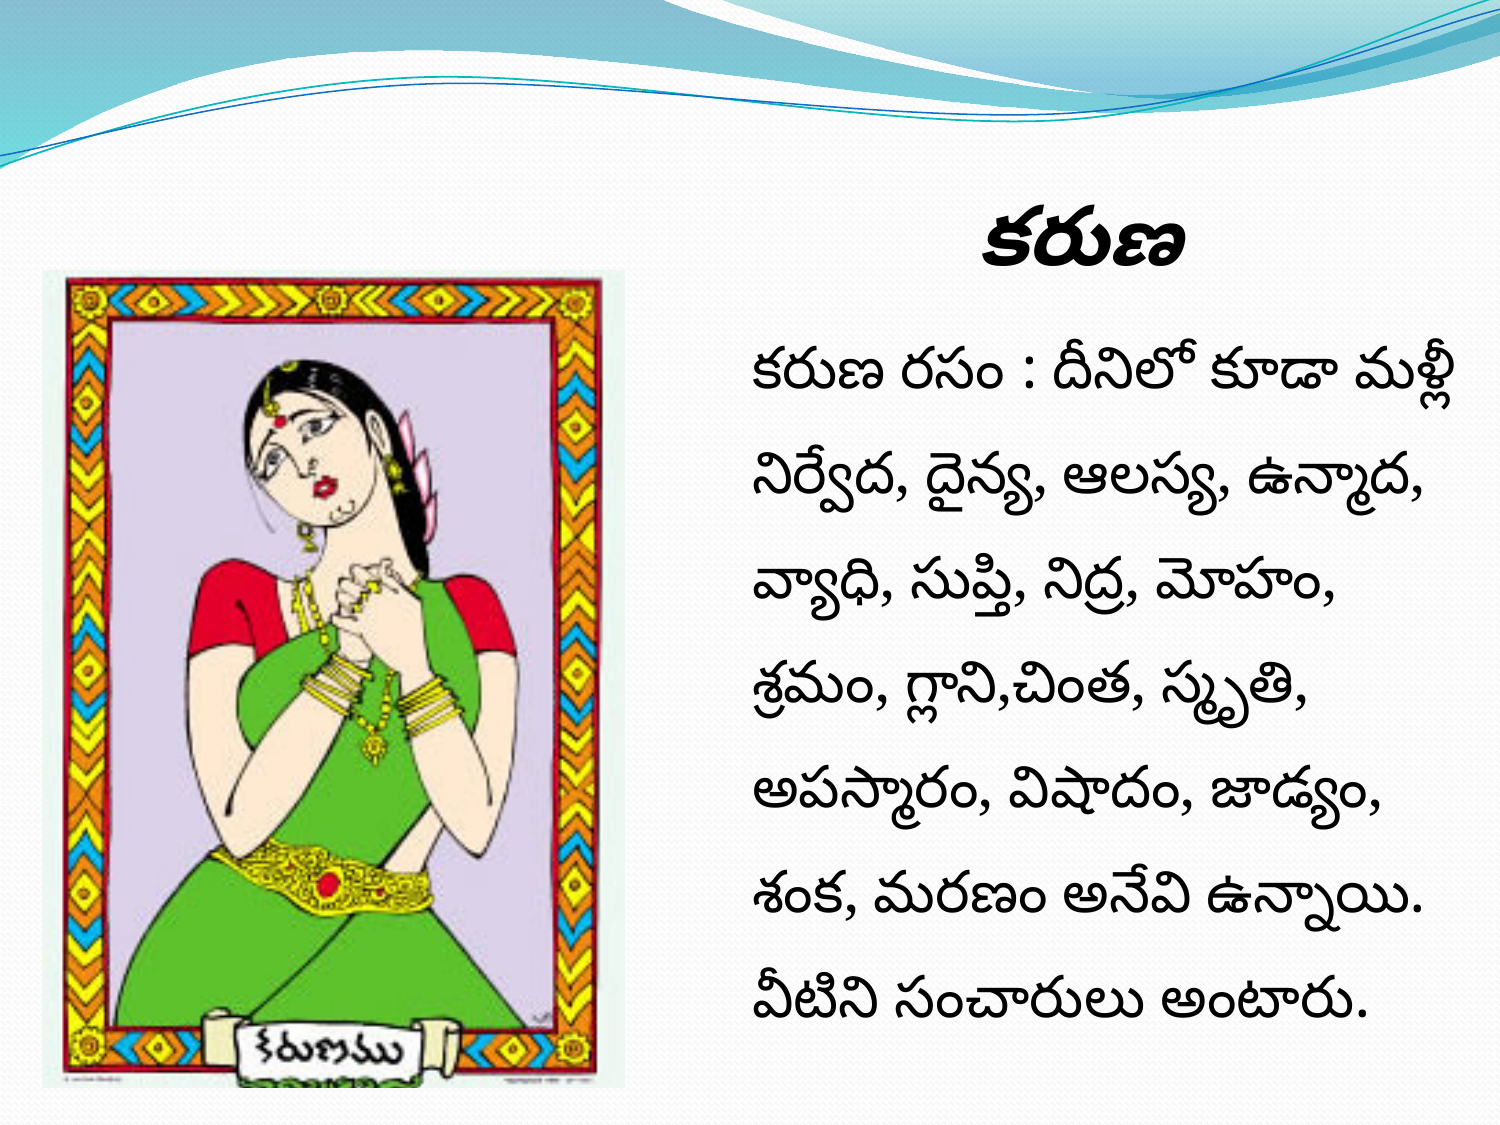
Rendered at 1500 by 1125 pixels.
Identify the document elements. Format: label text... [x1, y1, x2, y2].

text_box కరుణ రసం : దీనిలో కూడా మళ్లీ నిర్వేద, దైన్య, ఆలస్య, ఉన్మాద, వ్యాధి, సుప్తి, నిద్ర, మోహం, శ్రమం, గ్లాని,చింత, స్మృతి, అపస్మారం, విషాదం, జాడ్యం, శంక, మరణం అనేవి ఉన్నాయి. వీటిని సంచారులు అంటారు. [737, 287, 1488, 1037]
text_box కరుణ [963, 125, 1219, 287]
picture [41, 270, 626, 1088]
